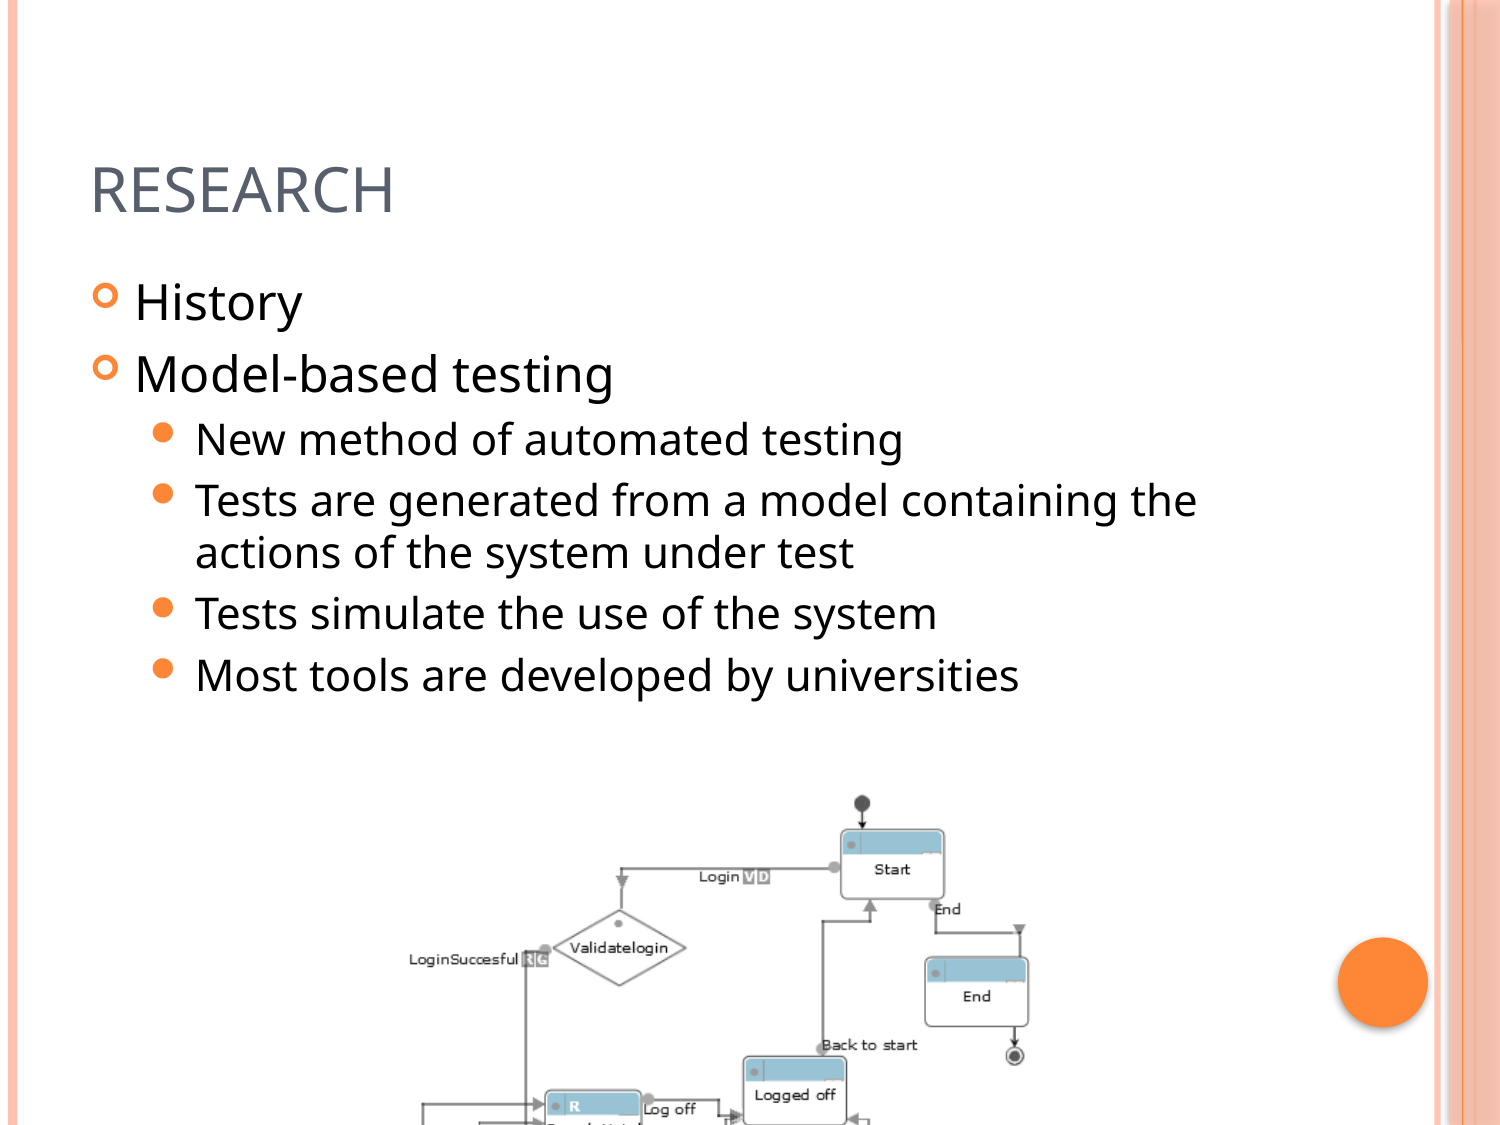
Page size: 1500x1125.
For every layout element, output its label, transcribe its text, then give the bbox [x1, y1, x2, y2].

picture [335, 786, 1176, 1125]
list History Model-based testing New method of automated testing Tests are generated from a model containing the actions of the system under test Tests simulate the use of the system Most tools are developed by universities [75, 262, 1300, 1062]
title Research [75, 45, 1300, 233]
